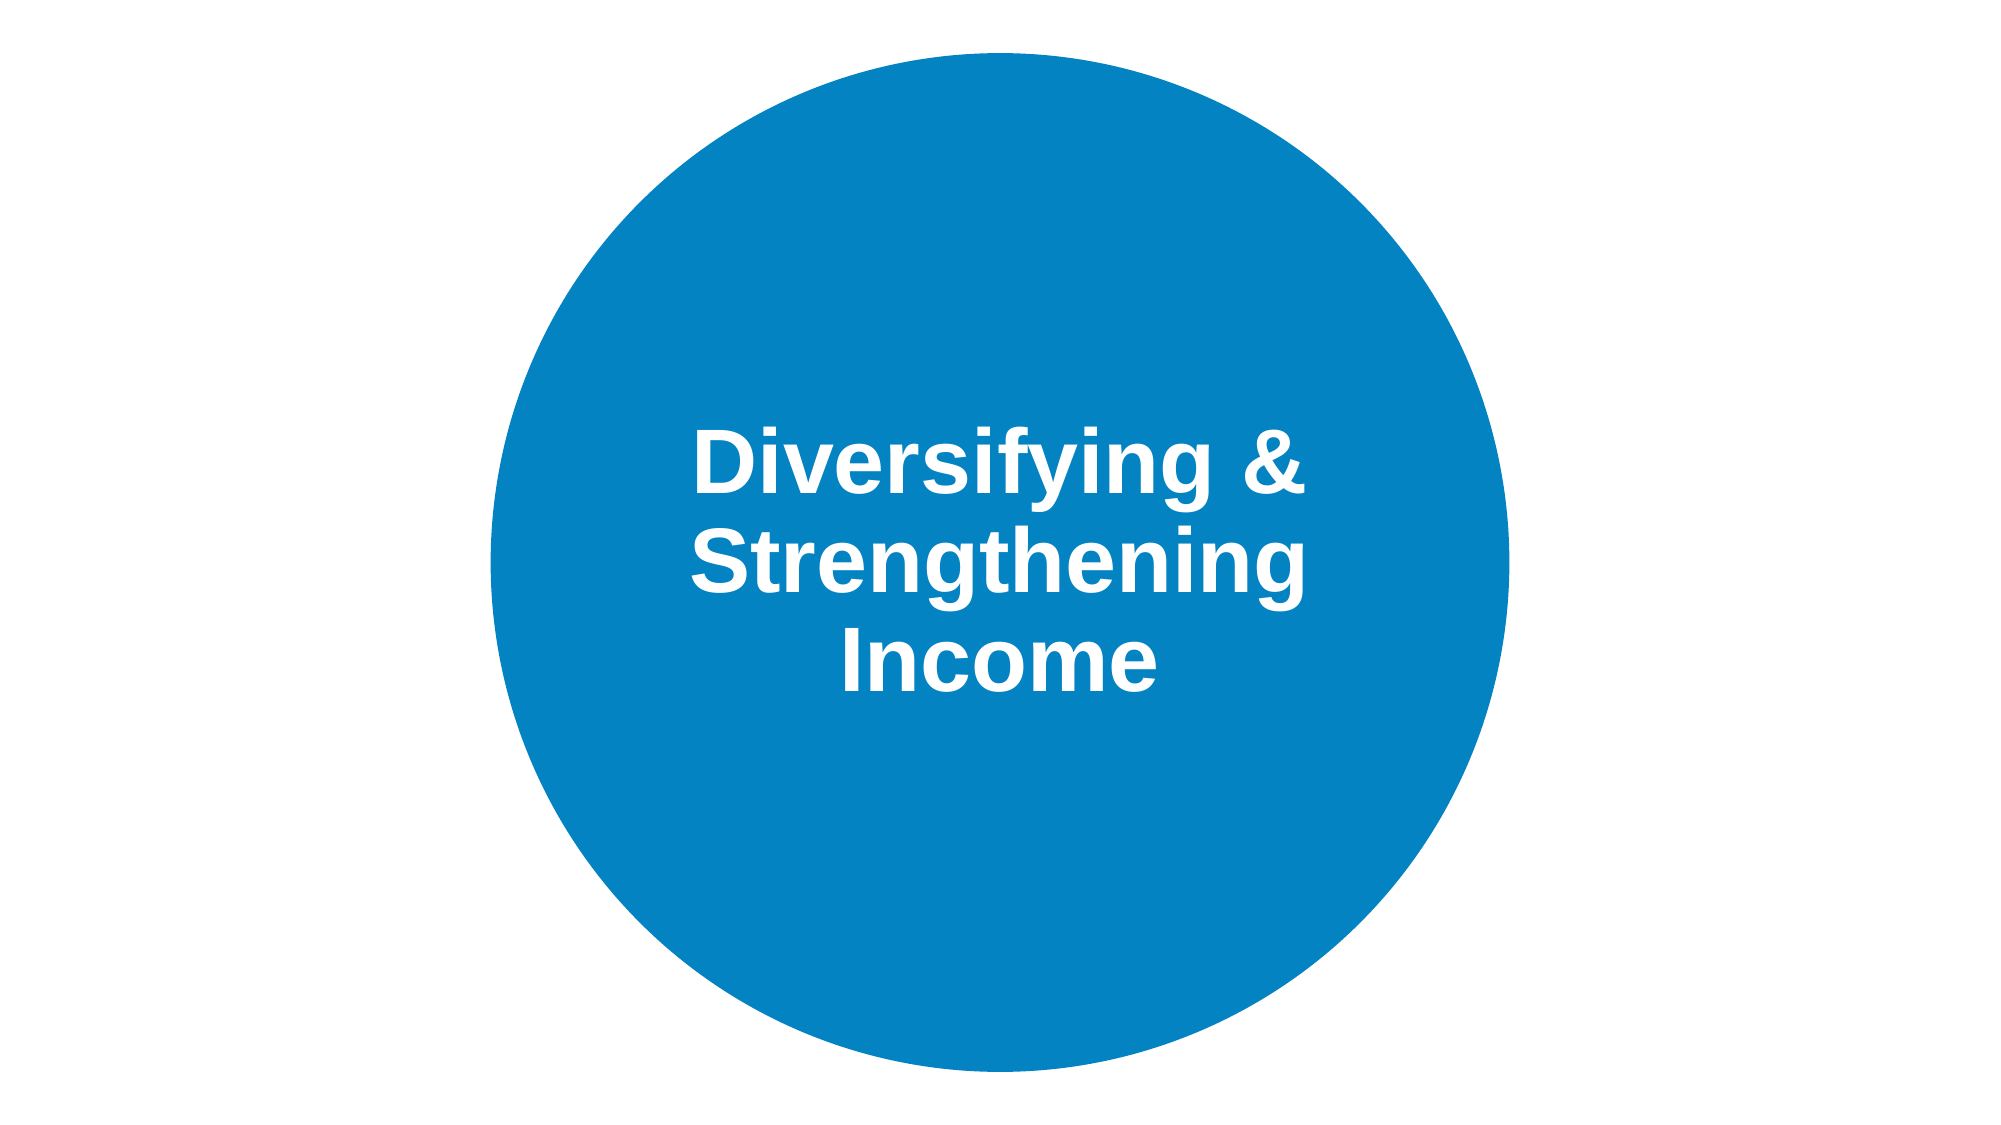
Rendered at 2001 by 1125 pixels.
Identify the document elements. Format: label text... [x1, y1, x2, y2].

list Diversifying & Strengthening Income [624, 287, 1375, 838]
